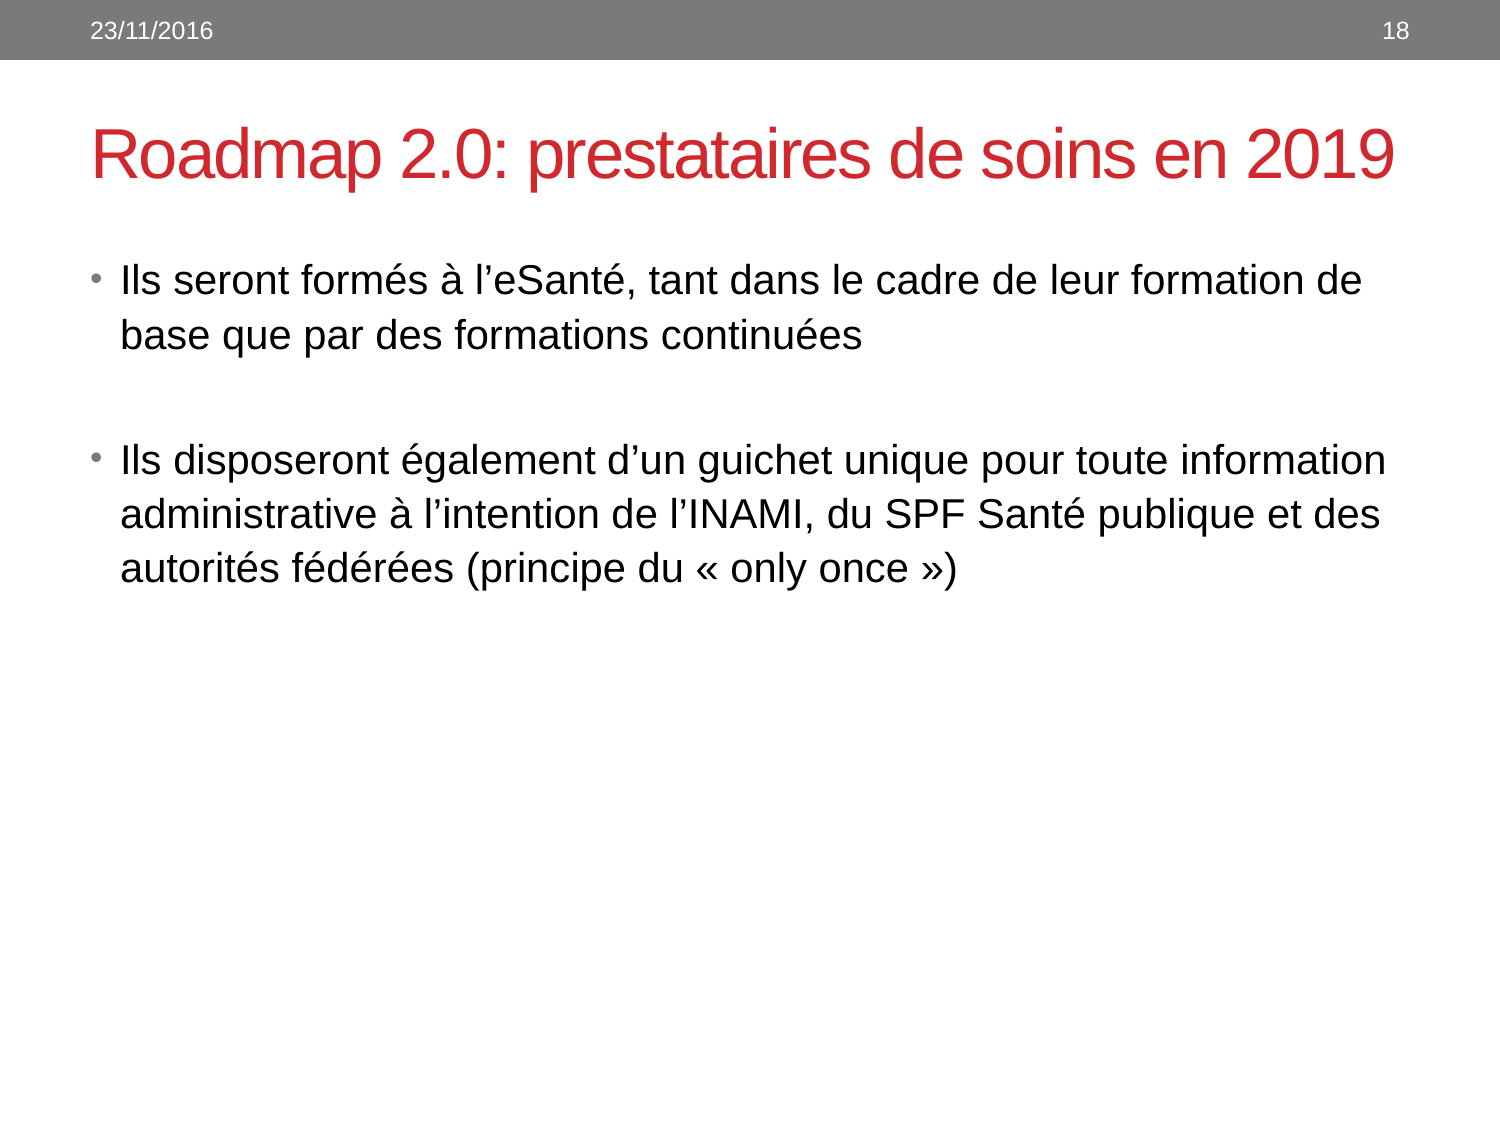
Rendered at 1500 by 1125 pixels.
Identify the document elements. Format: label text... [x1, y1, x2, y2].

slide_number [75, 3, 550, 57]
slide_number 18 [1250, 3, 1425, 57]
title Roadmap 2.0: prestataires de soins en 2019 [75, 69, 1425, 232]
list Ils seront formés à l’eSanté, tant dans le cadre de leur formation de base que par des formations continuées Ils disposeront également d’un guichet unique pour toute information administrative à l’intention de l’INAMI, du SPF Santé publique et des autorités fédérées (principe du « only once ») [75, 241, 1425, 1055]
